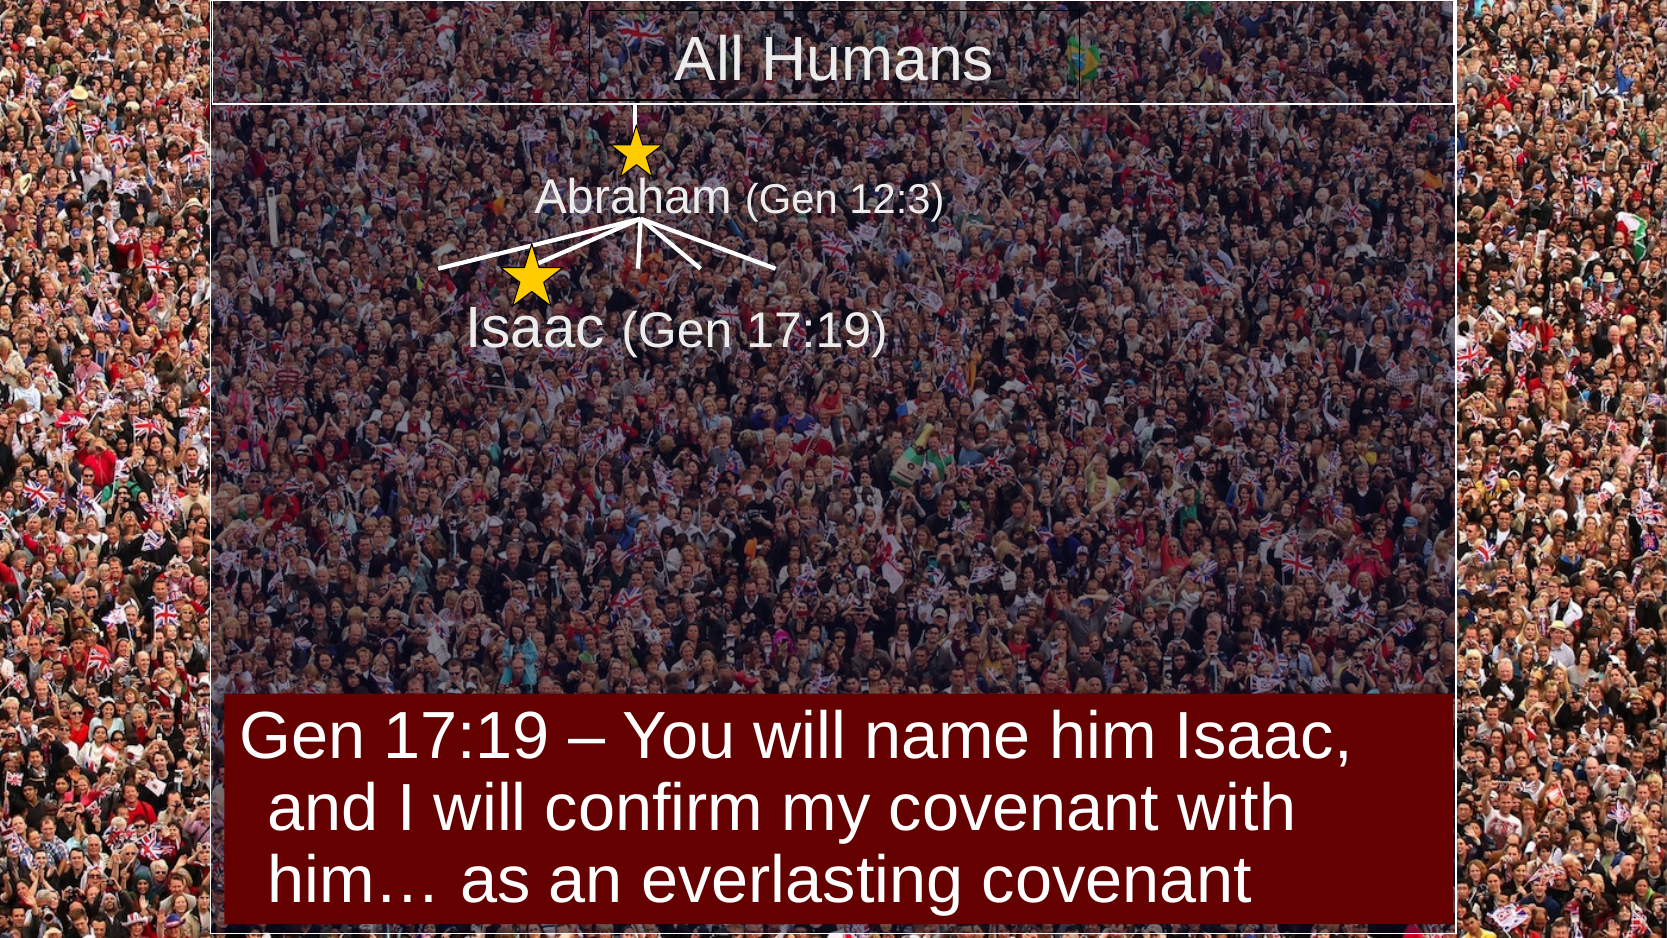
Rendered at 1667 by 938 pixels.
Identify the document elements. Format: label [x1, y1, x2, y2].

text_box [450, 243, 914, 368]
text_box [212, 0, 1455, 105]
picture [0, 0, 1667, 938]
text_box [437, 218, 776, 269]
text_box [489, 103, 990, 232]
